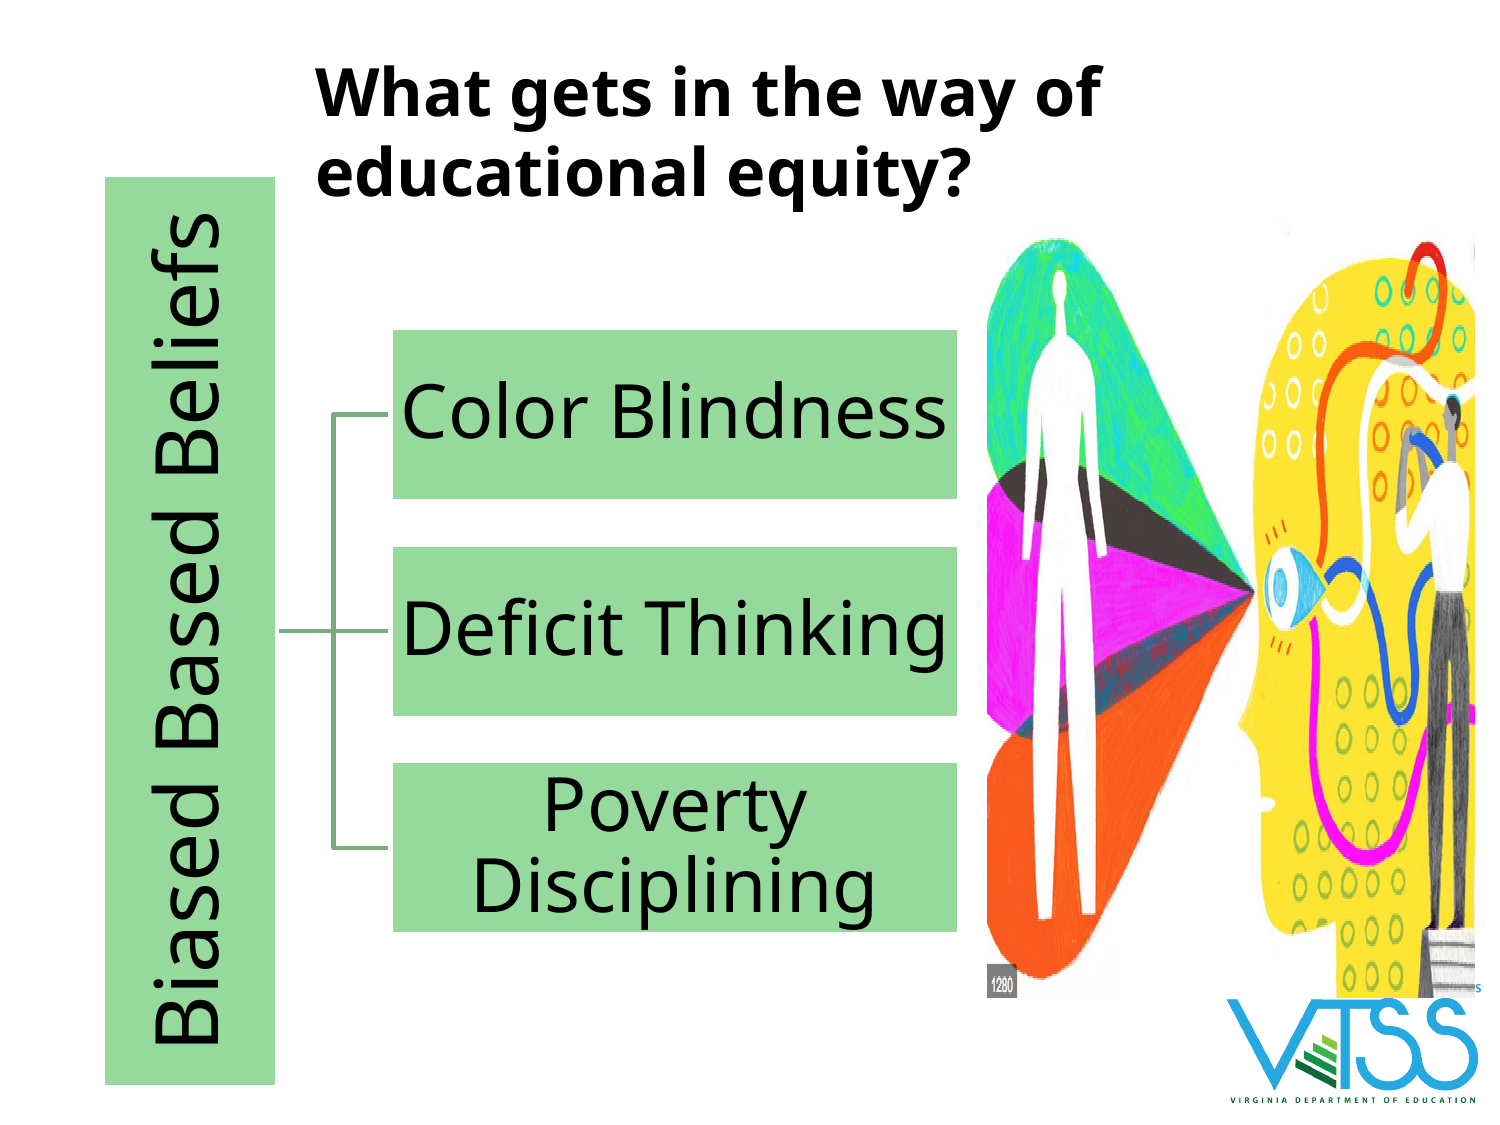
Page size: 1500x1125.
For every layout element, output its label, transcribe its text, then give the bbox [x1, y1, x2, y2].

picture [987, 218, 1481, 1103]
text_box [103, 174, 960, 1088]
text_box What gets in the way of educational equity? [299, 42, 1425, 218]
